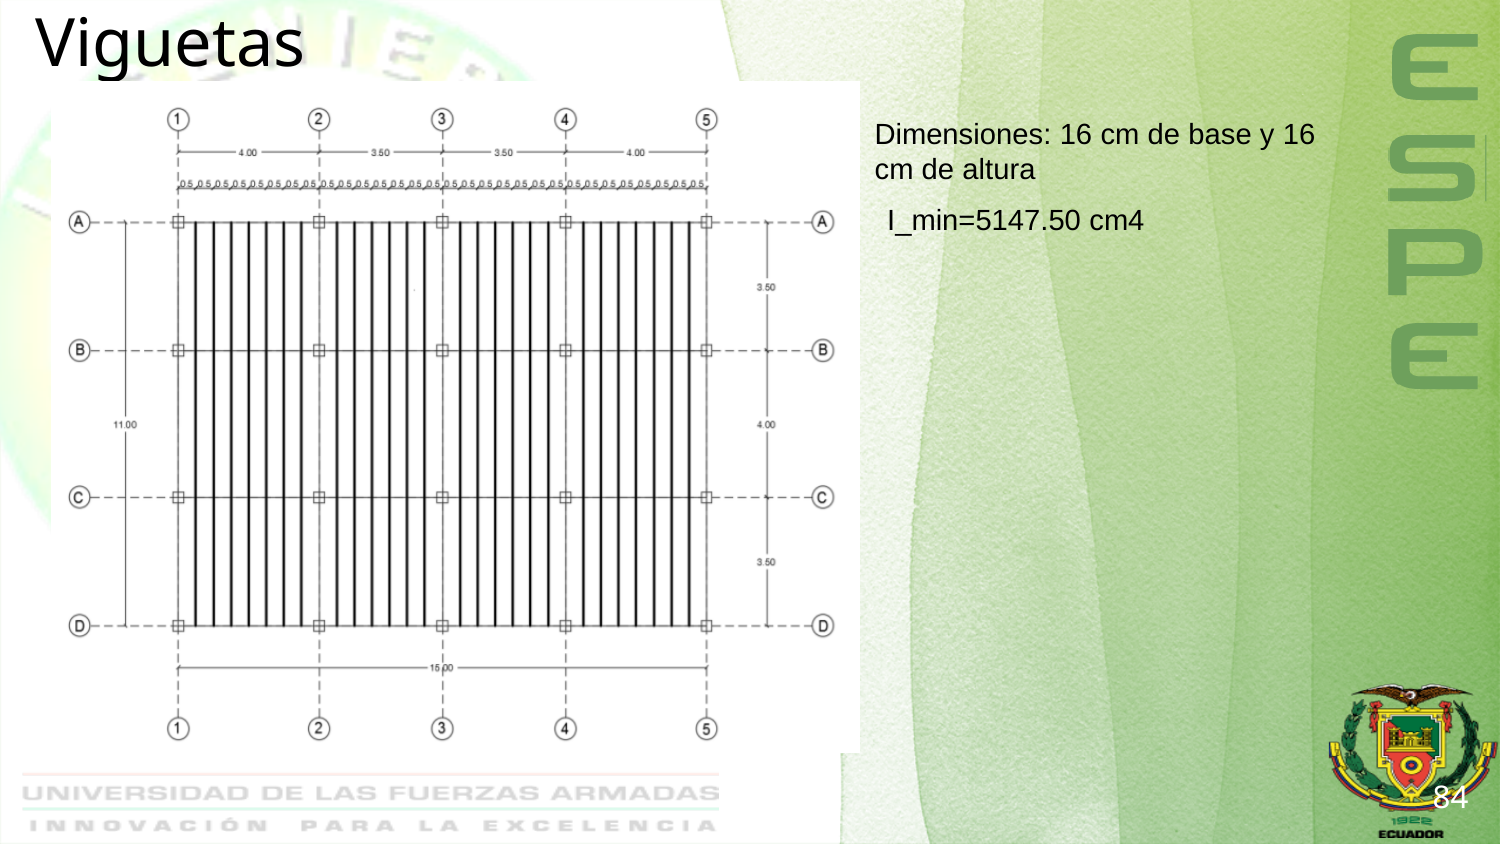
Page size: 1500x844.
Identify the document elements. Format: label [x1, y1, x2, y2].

picture [51, 80, 861, 753]
text_box [0, 0, 1500, 843]
